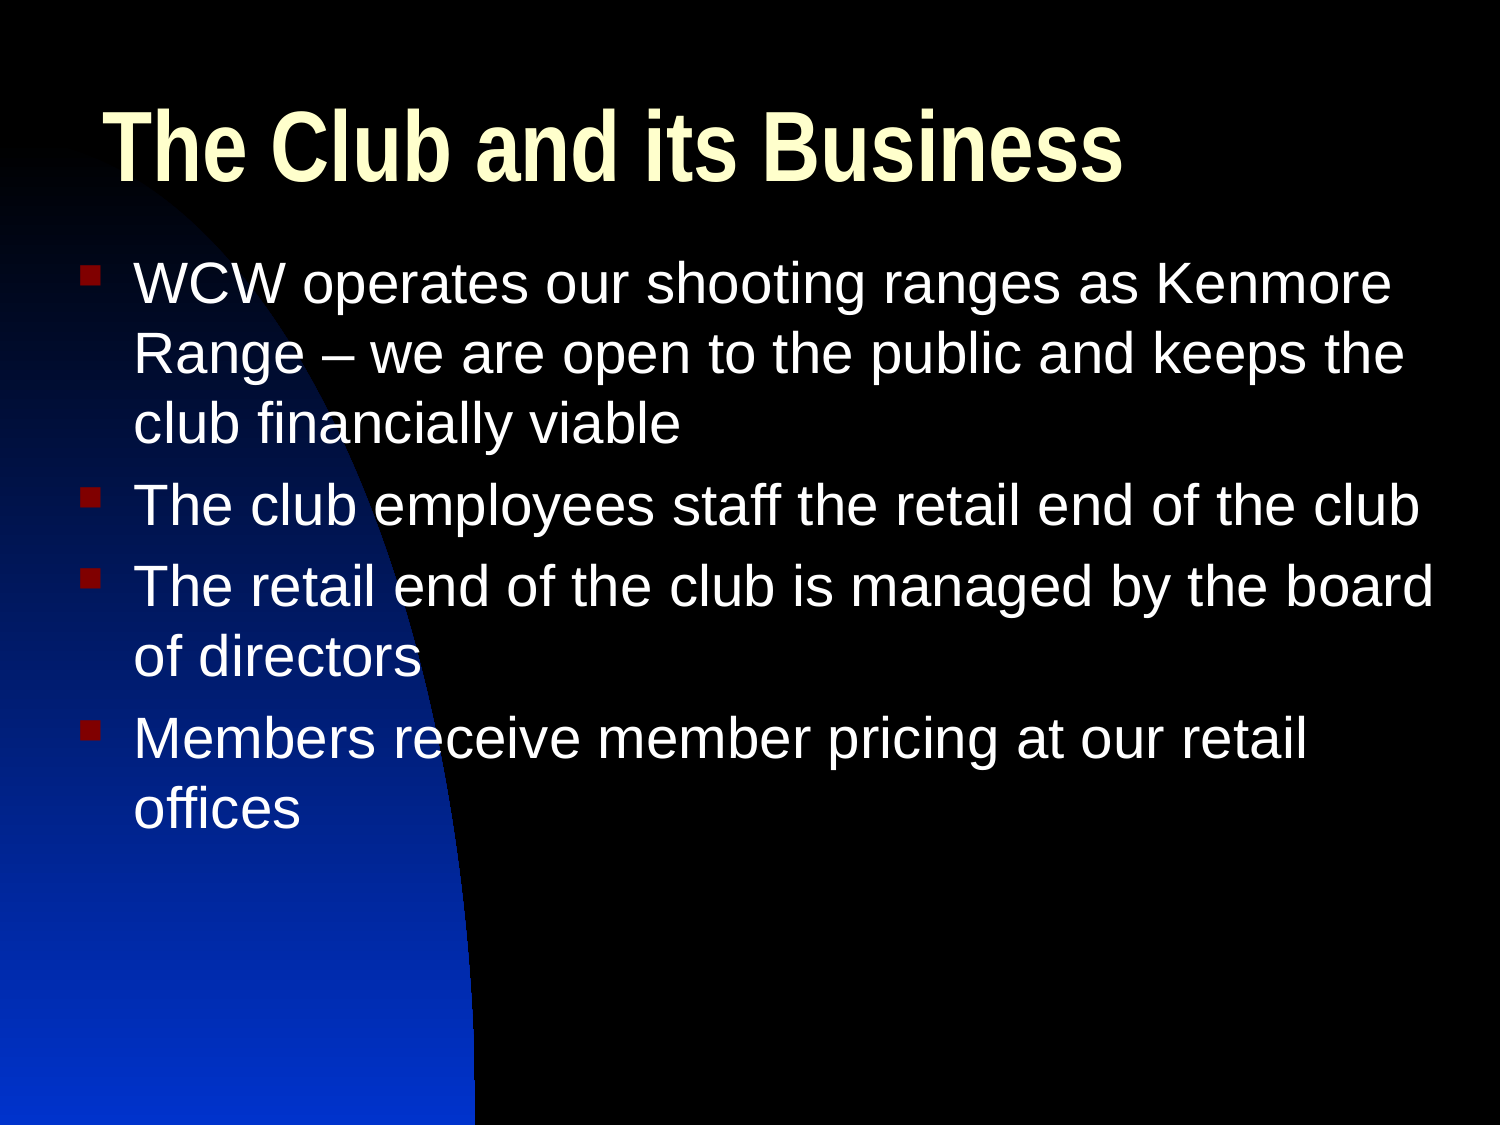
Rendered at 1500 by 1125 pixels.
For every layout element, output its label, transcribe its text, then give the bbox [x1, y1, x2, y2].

list WCW operates our shooting ranges as Kenmore Range – we are open to the public and keeps the club financially viable The club employees staff the retail end of the club The retail end of the club is managed by the board of directors Members receive member pricing at our retail offices [62, 237, 1463, 963]
title The Club and its Business [87, 62, 1388, 237]
